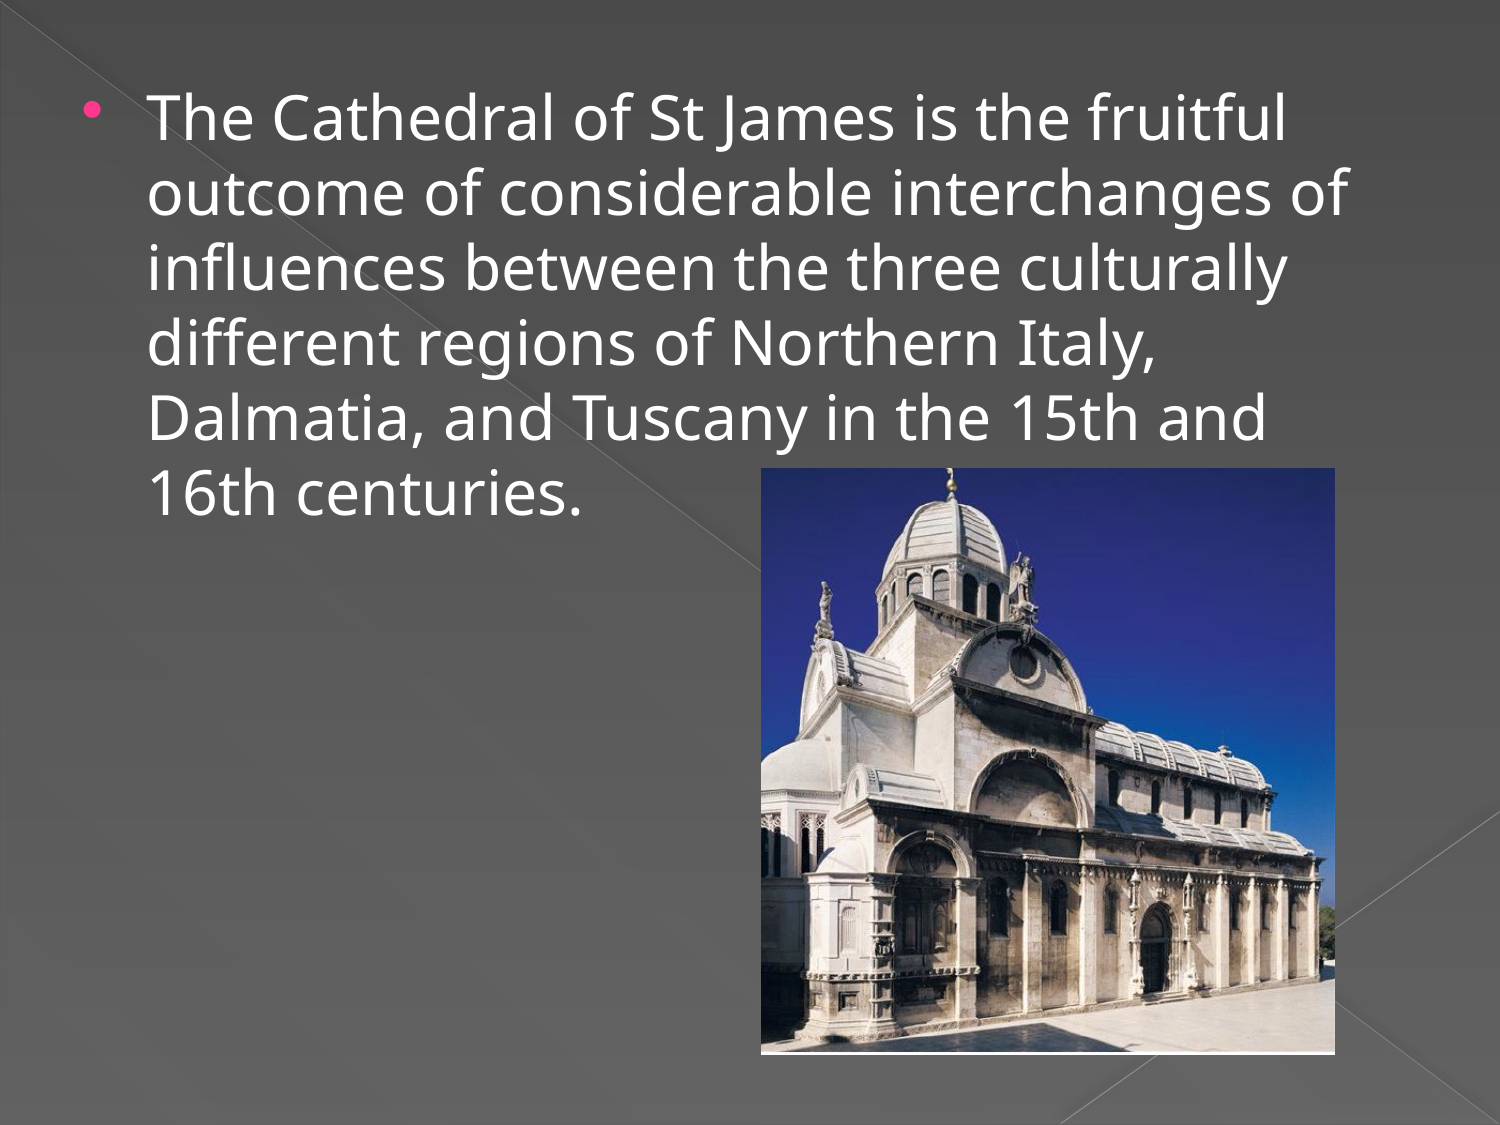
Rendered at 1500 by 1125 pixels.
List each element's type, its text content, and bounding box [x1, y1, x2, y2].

list The Cathedral of St James is the fruitful outcome of considerable interchanges of influences between the three culturally different regions of Northern Italy, Dalmatia, and Tuscany in the 15th and 16th centuries. [58, 70, 1409, 821]
picture [761, 468, 1335, 1055]
